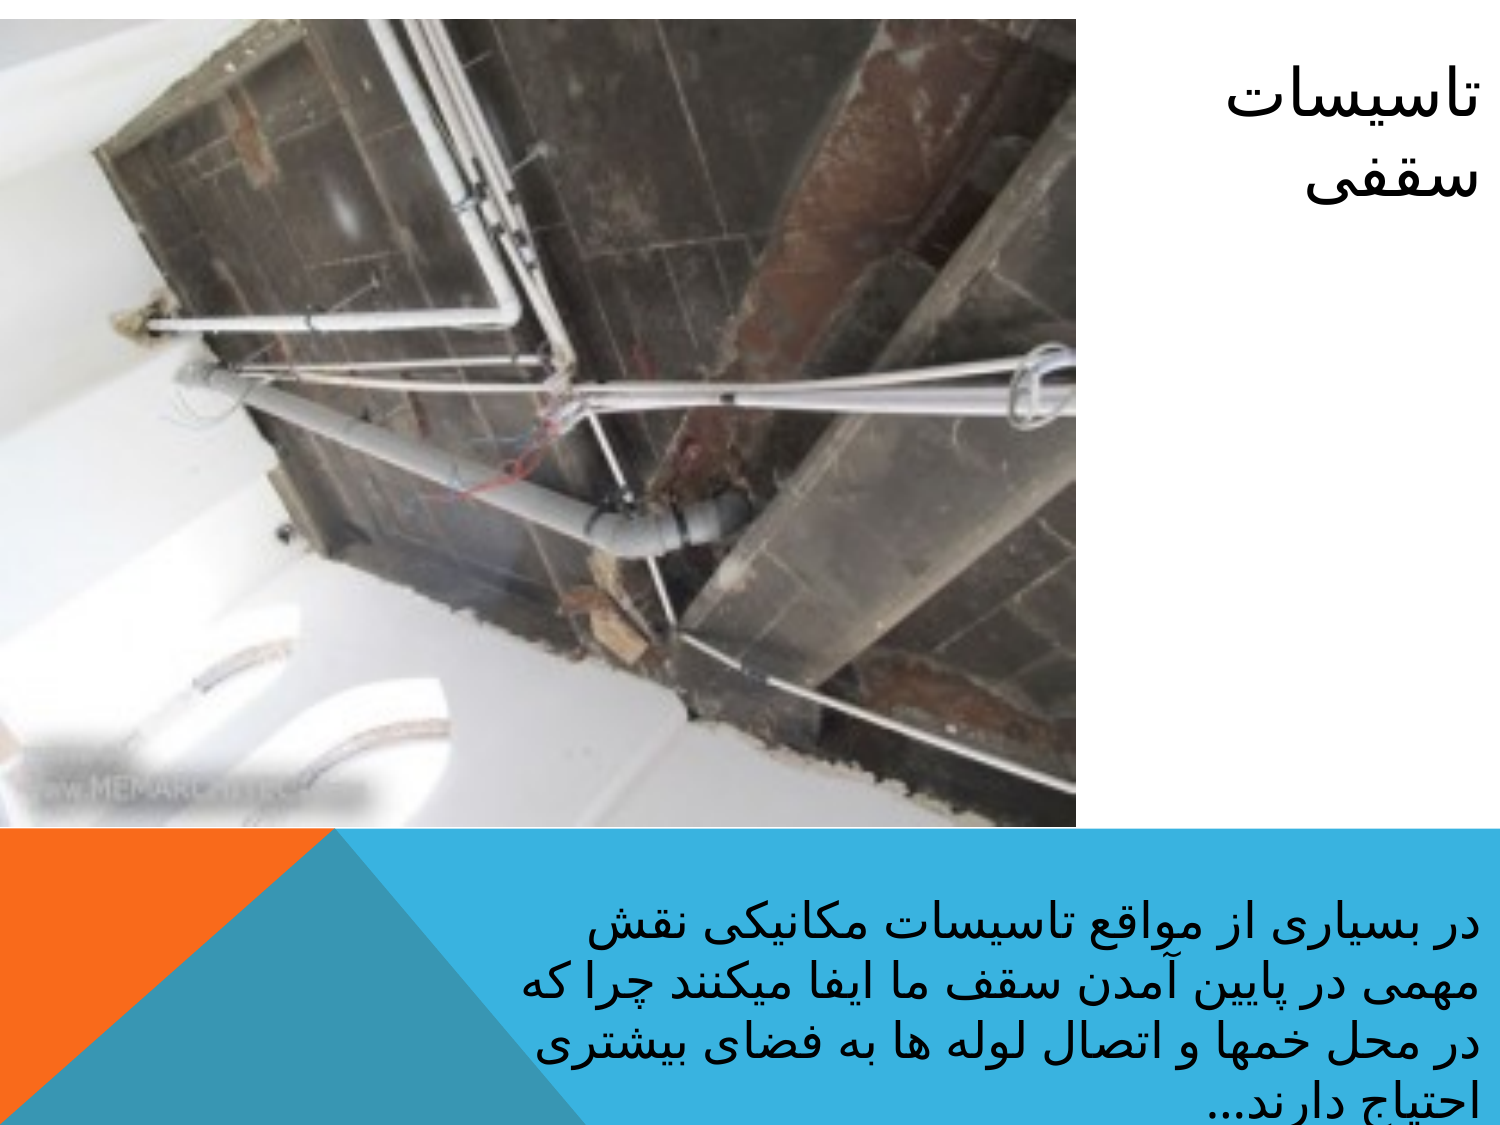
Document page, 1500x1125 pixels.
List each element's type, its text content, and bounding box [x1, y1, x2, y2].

text_box تاسیسات سقفی [1092, 42, 1497, 218]
text_box در بسیاری از مواقع تاسیسات مکانیکی نقش مهمی در پایین آمدن سقف ما ایفا میکنند چرا که در محل خمها و اتصال لوله ها به فضای بیشتری احتیاج دارند… [496, 881, 1497, 1125]
picture [0, 18, 1077, 827]
